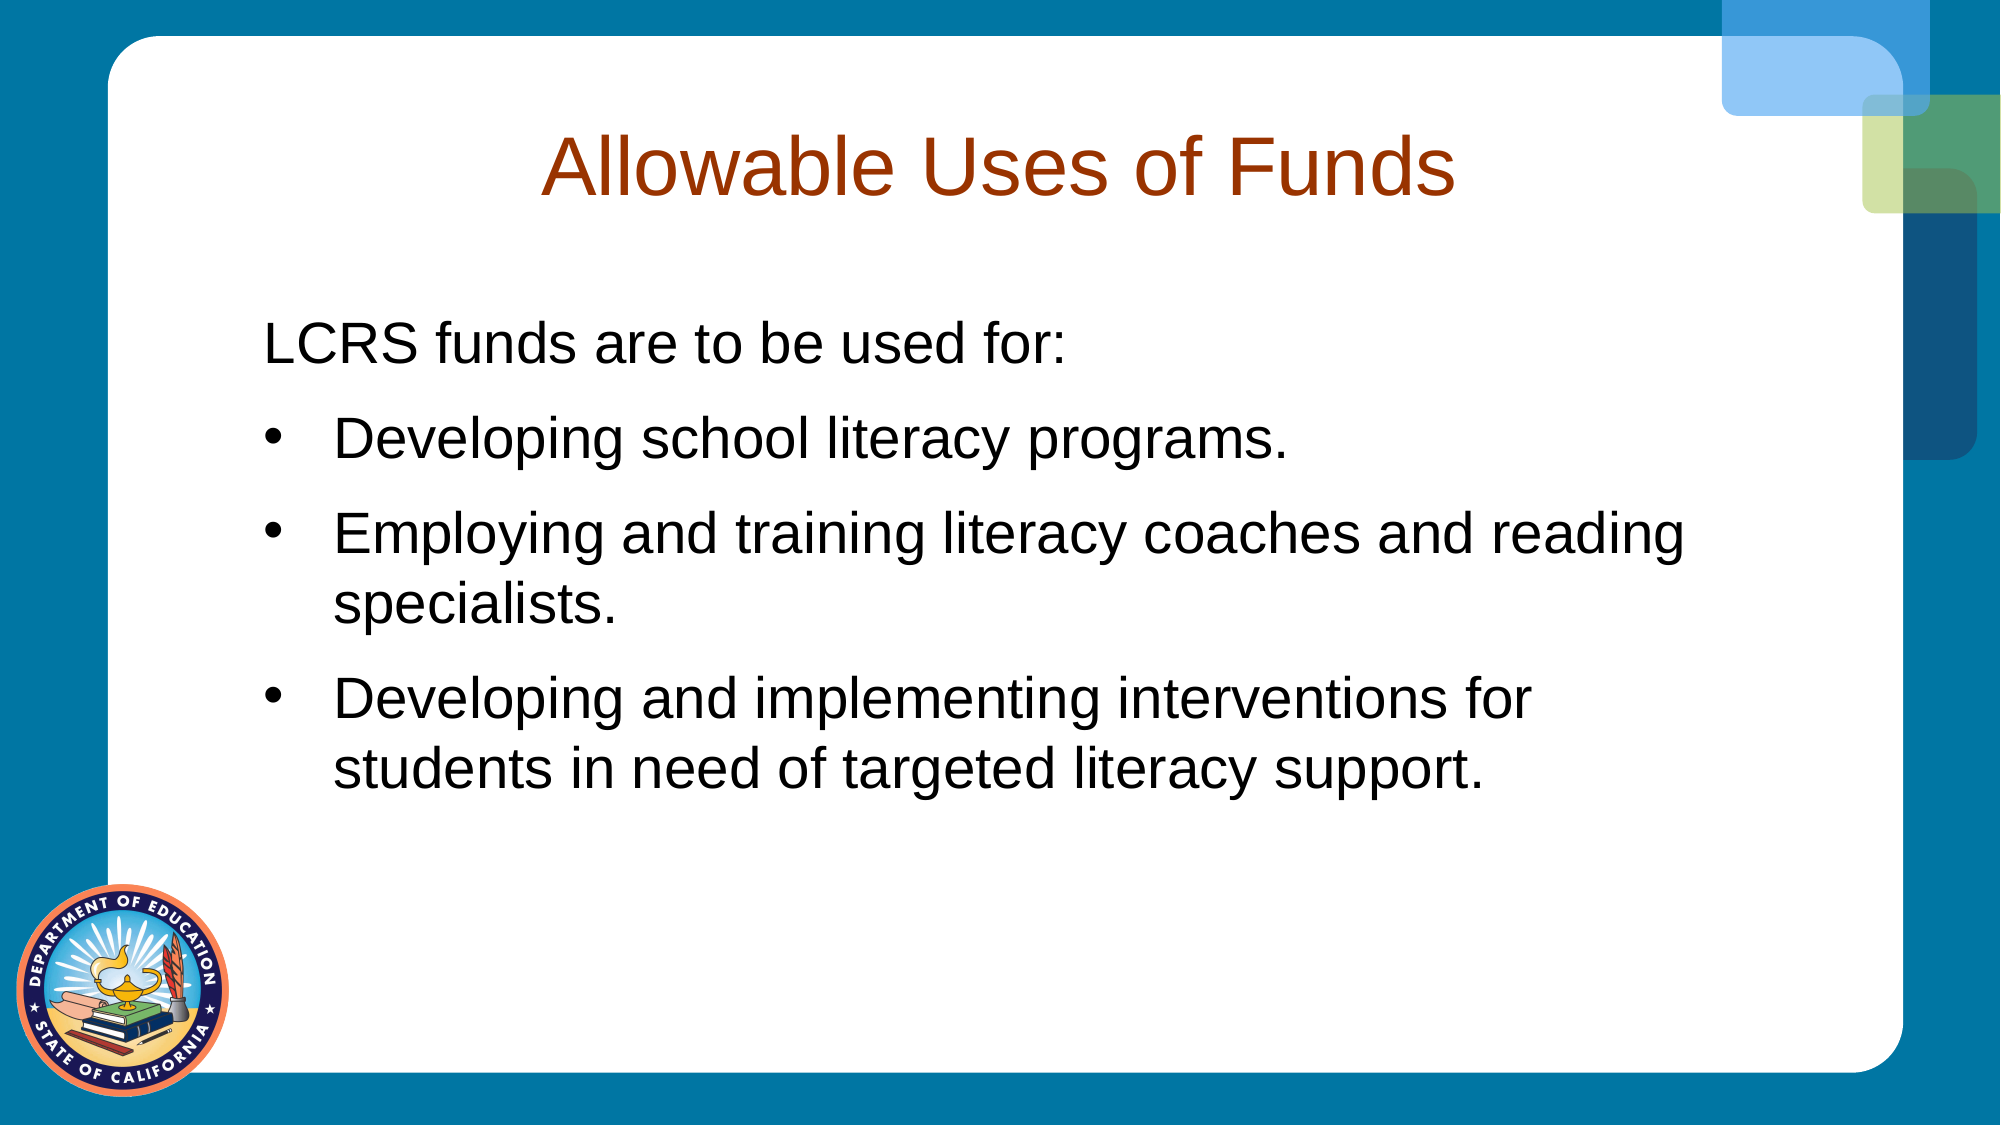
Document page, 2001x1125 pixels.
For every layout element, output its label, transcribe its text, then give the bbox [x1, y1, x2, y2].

picture [17, 884, 229, 1096]
list LCRS funds are to be used for: Developing school literacy programs. Employing and training literacy coaches and reading specialists. Developing and implementing interventions for students in need of targeted literacy support. [222, 299, 1778, 1014]
title Allowable Uses of Funds [222, 59, 1778, 278]
